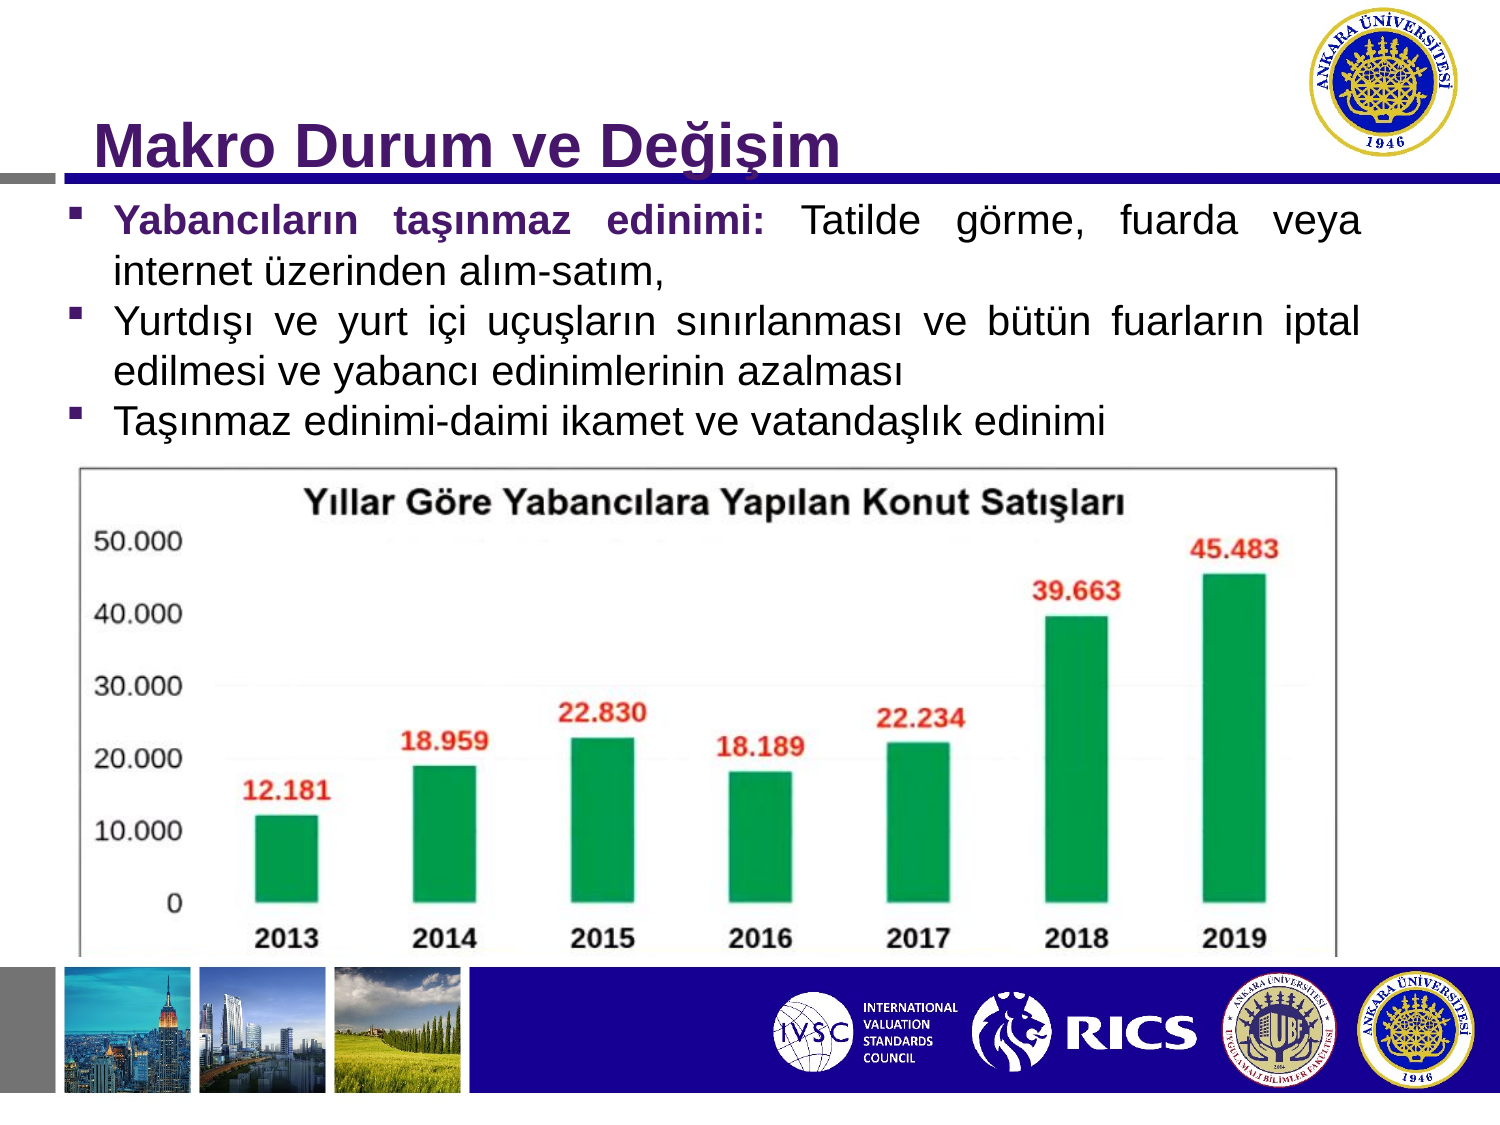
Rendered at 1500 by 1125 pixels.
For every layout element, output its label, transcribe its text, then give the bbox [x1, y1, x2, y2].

text_box Makro Durum ve Değişim [78, 106, 1476, 211]
text_box Yabancıların taşınmaz edinimi: Tatilde görme, fuarda veya internet üzerinden alım-satım, Yurtdışı ve yurt içi uçuşların sınırlanması ve bütün fuarların iptal edilmesi ve yabancı edinimlerinin azalması Taşınmaz edinimi-daimi ikamet ve vatandaşlık edinimi [51, 186, 1377, 451]
picture [0, 0, 1500, 1125]
